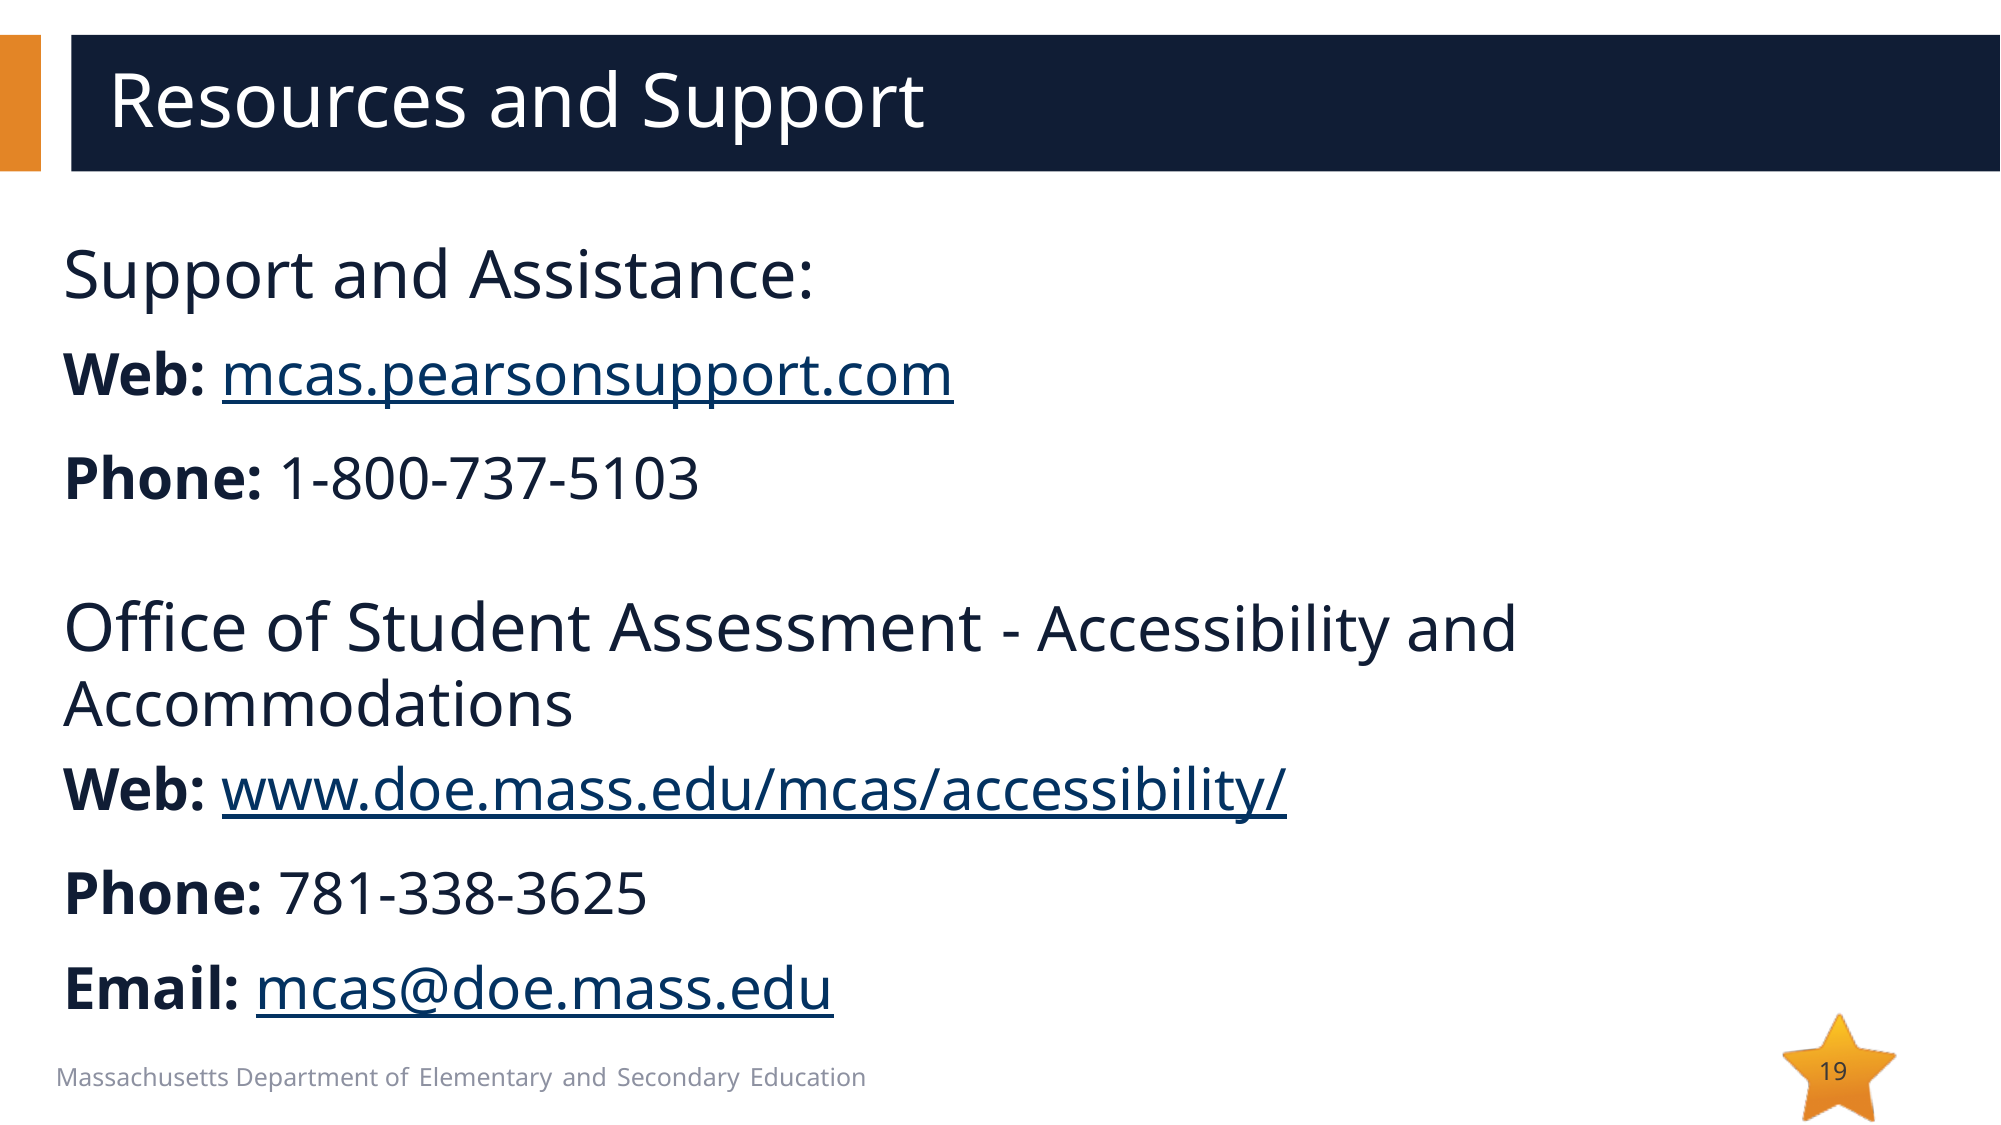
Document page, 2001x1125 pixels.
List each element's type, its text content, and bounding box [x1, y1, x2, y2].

title Resources and Support [93, 47, 1969, 159]
list Support and Assistance: Web: mcas.pearsonsupport.com Phone: 1-800-737-5103 Office of Student Assessment - Accessibility and Accommodations Web: www.doe.mass.edu/mcas/accessibility/ Phone: 781-338-3625 Email: mcas@doe.mass.edu [48, 224, 2000, 848]
picture [1773, 1000, 1909, 1125]
slide_number 19 [1412, 1042, 1863, 1103]
